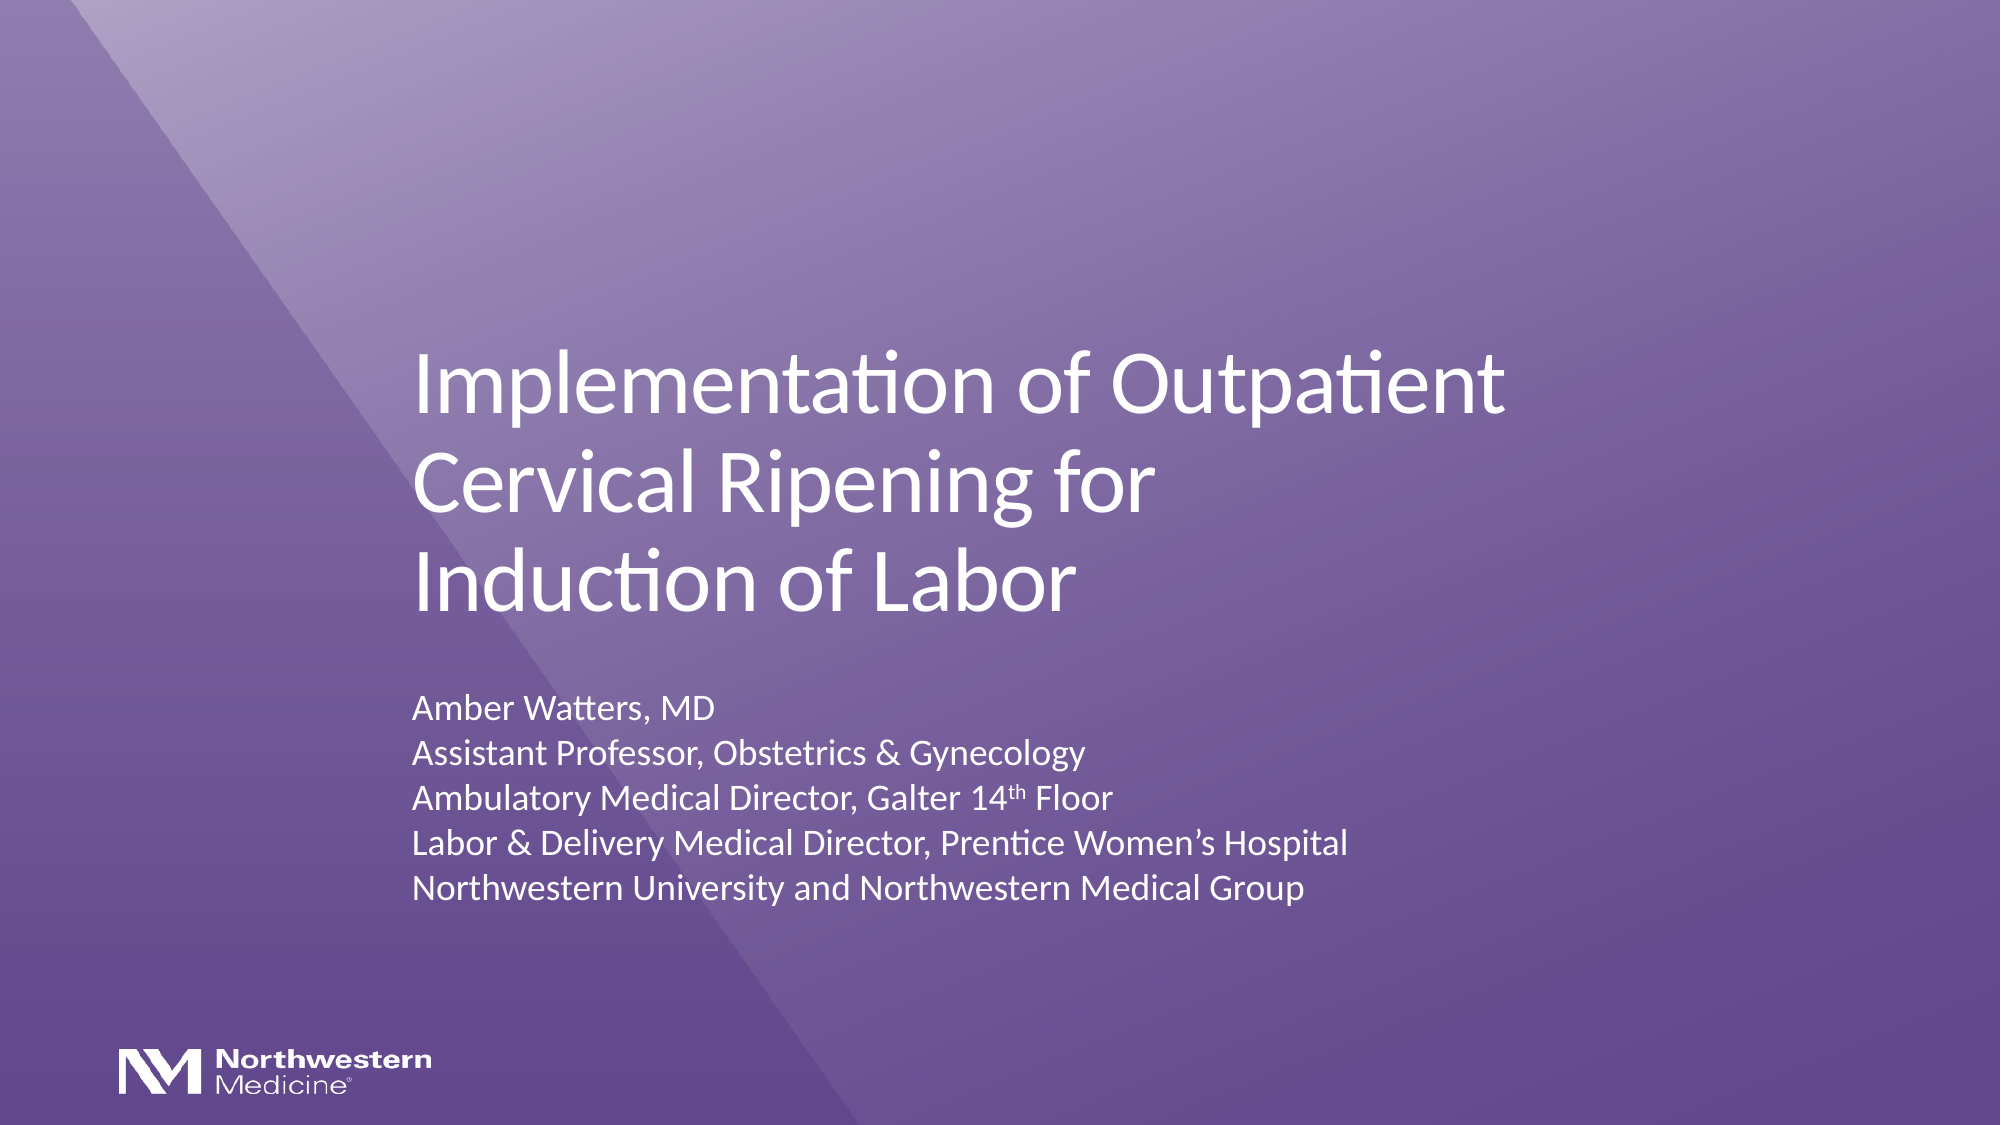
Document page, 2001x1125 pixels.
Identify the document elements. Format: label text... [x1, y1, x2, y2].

picture [0, 0, 2000, 1125]
title Implementation of Outpatient Cervical Ripening for Induction of Labor [412, 487, 1516, 630]
text_box Amber Watters, MD Assistant Professor, Obstetrics & Gynecology Ambulatory Medical Director, Galter 14th Floor Labor & Delivery Medical Director, Prentice Women’s Hospital Northwestern University and Northwestern Medical Group [411, 630, 1606, 1007]
